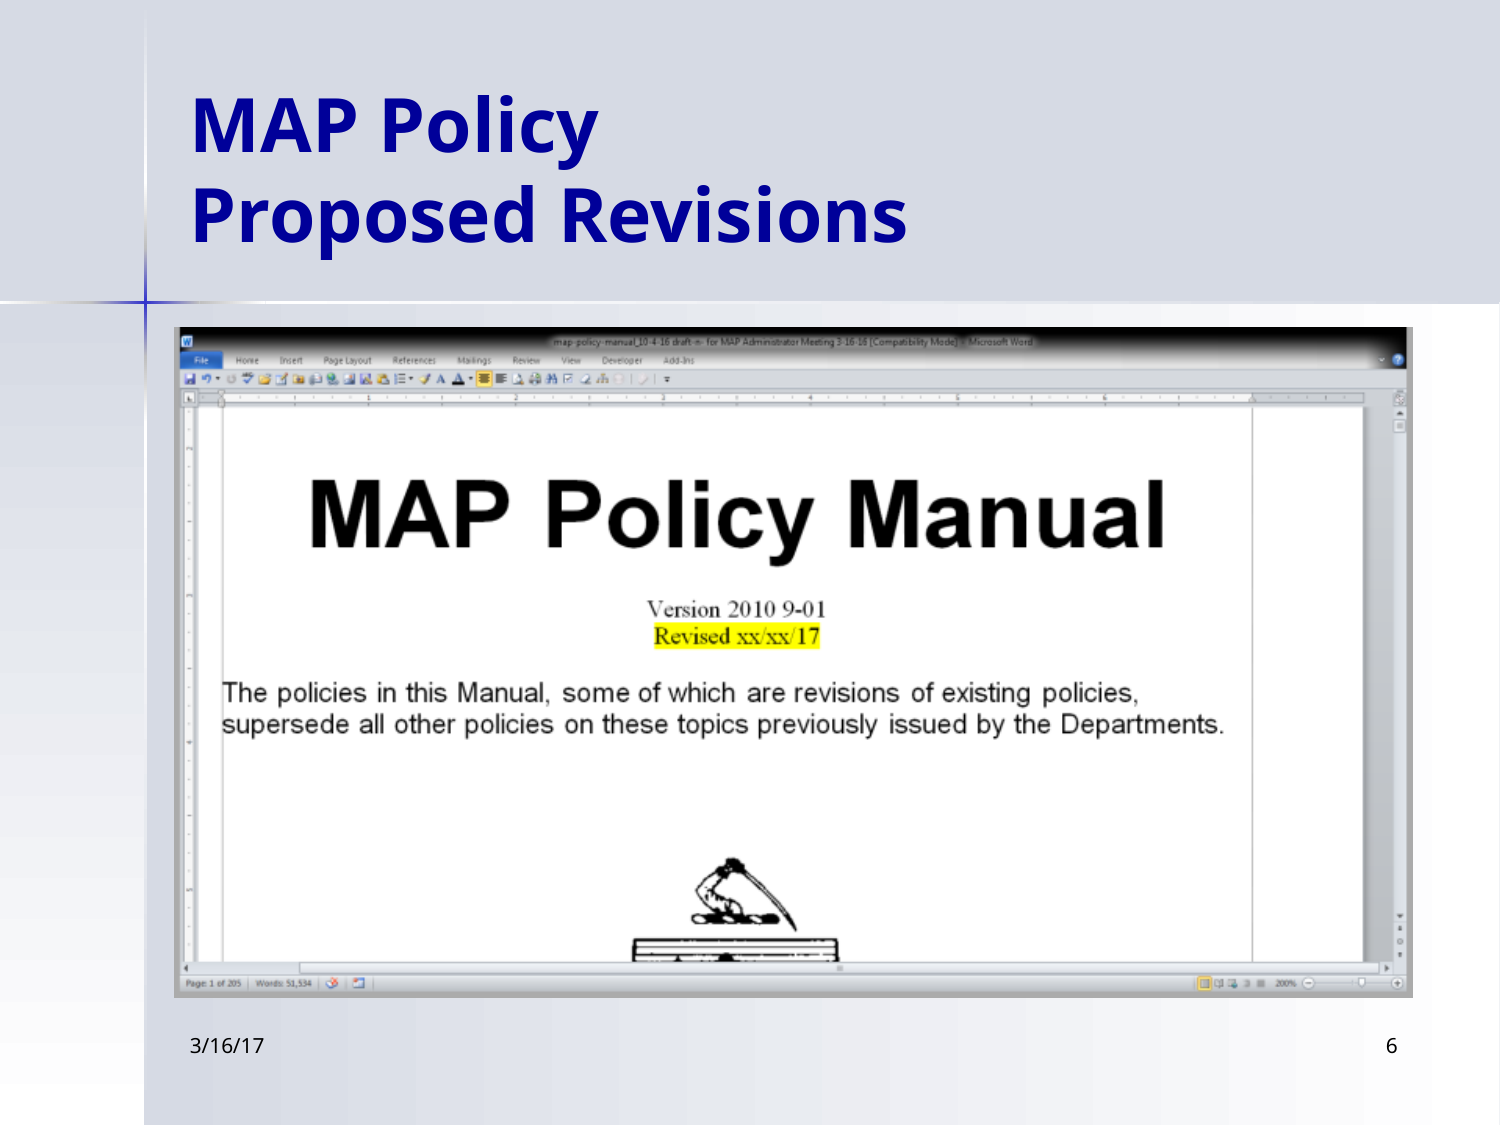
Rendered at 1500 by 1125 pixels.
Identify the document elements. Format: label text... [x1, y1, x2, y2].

title MAP Policy Proposed Revisions [174, 50, 1413, 285]
slide_number 6 [1100, 1025, 1413, 1100]
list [174, 326, 1413, 999]
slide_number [174, 1025, 488, 1100]
